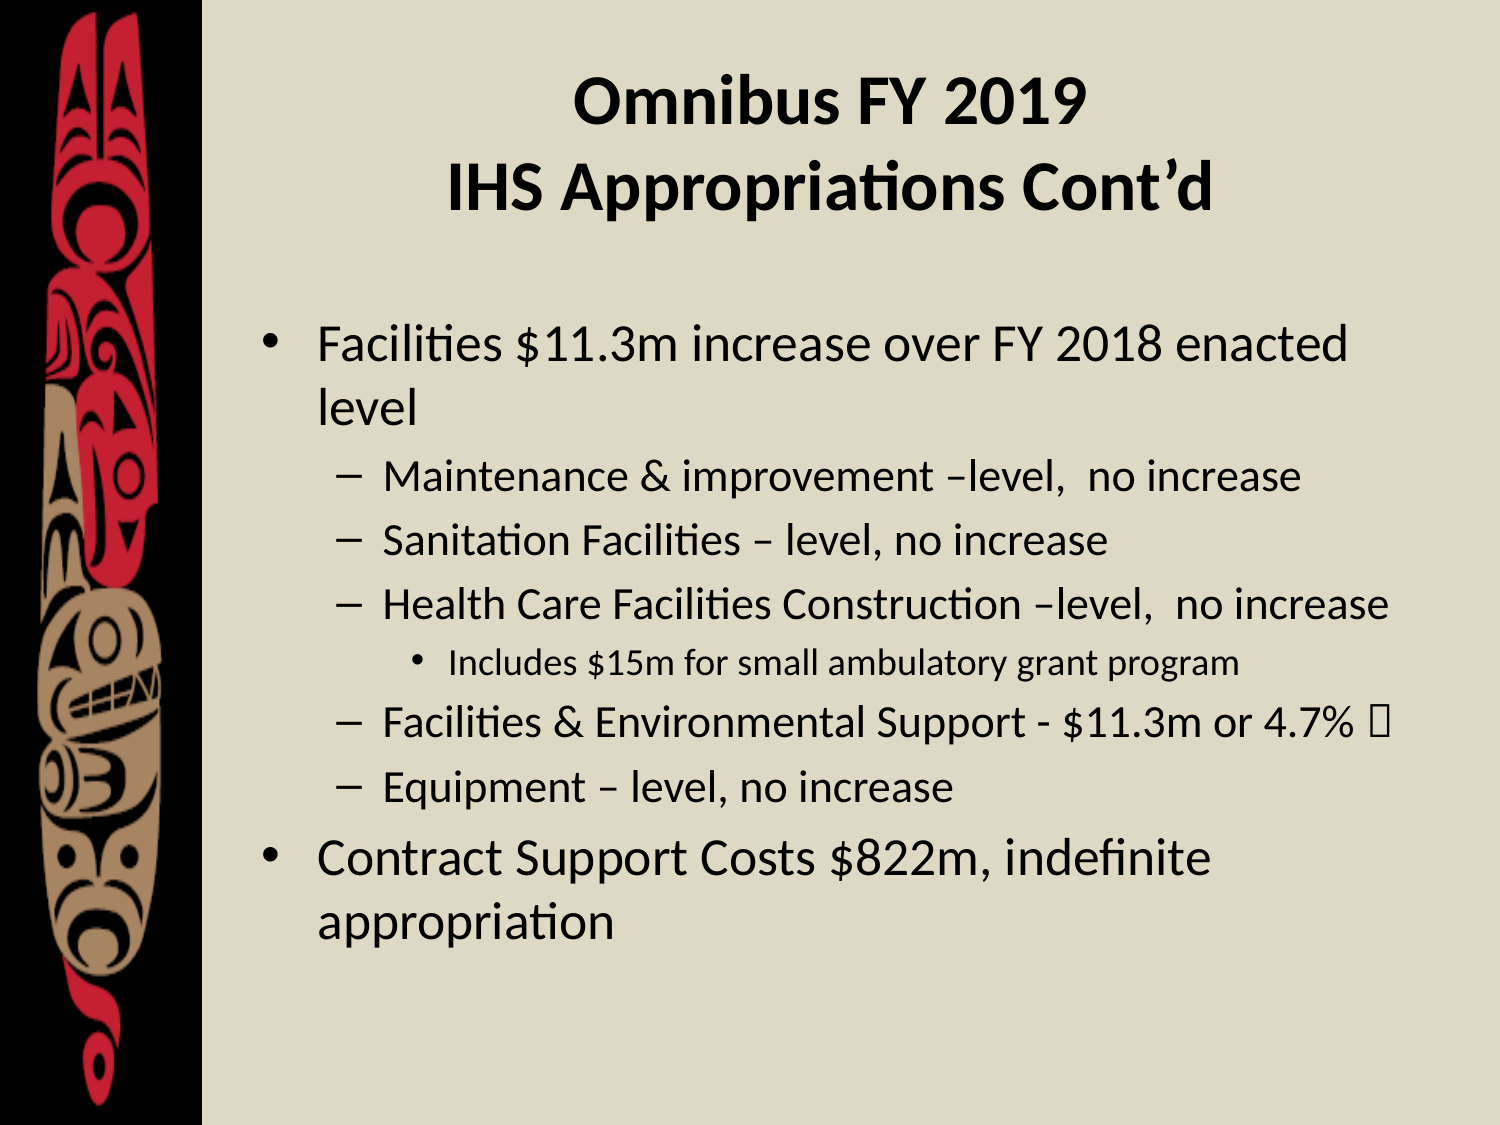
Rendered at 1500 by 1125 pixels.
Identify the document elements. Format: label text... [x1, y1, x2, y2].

picture [0, 0, 202, 1125]
title Omnibus FY 2019 IHS Appropriations Cont’d [237, 45, 1425, 233]
list Facilities $11.3m increase over FY 2018 enacted level Maintenance & improvement –level, no increase Sanitation Facilities – level, no increase Health Care Facilities Construction –level, no increase Includes $15m for small ambulatory grant program Facilities & Environmental Support - $11.3m or 4.7%  Equipment – level, no increase Contract Support Costs $822m, indefinite appropriation [246, 299, 1422, 1043]
